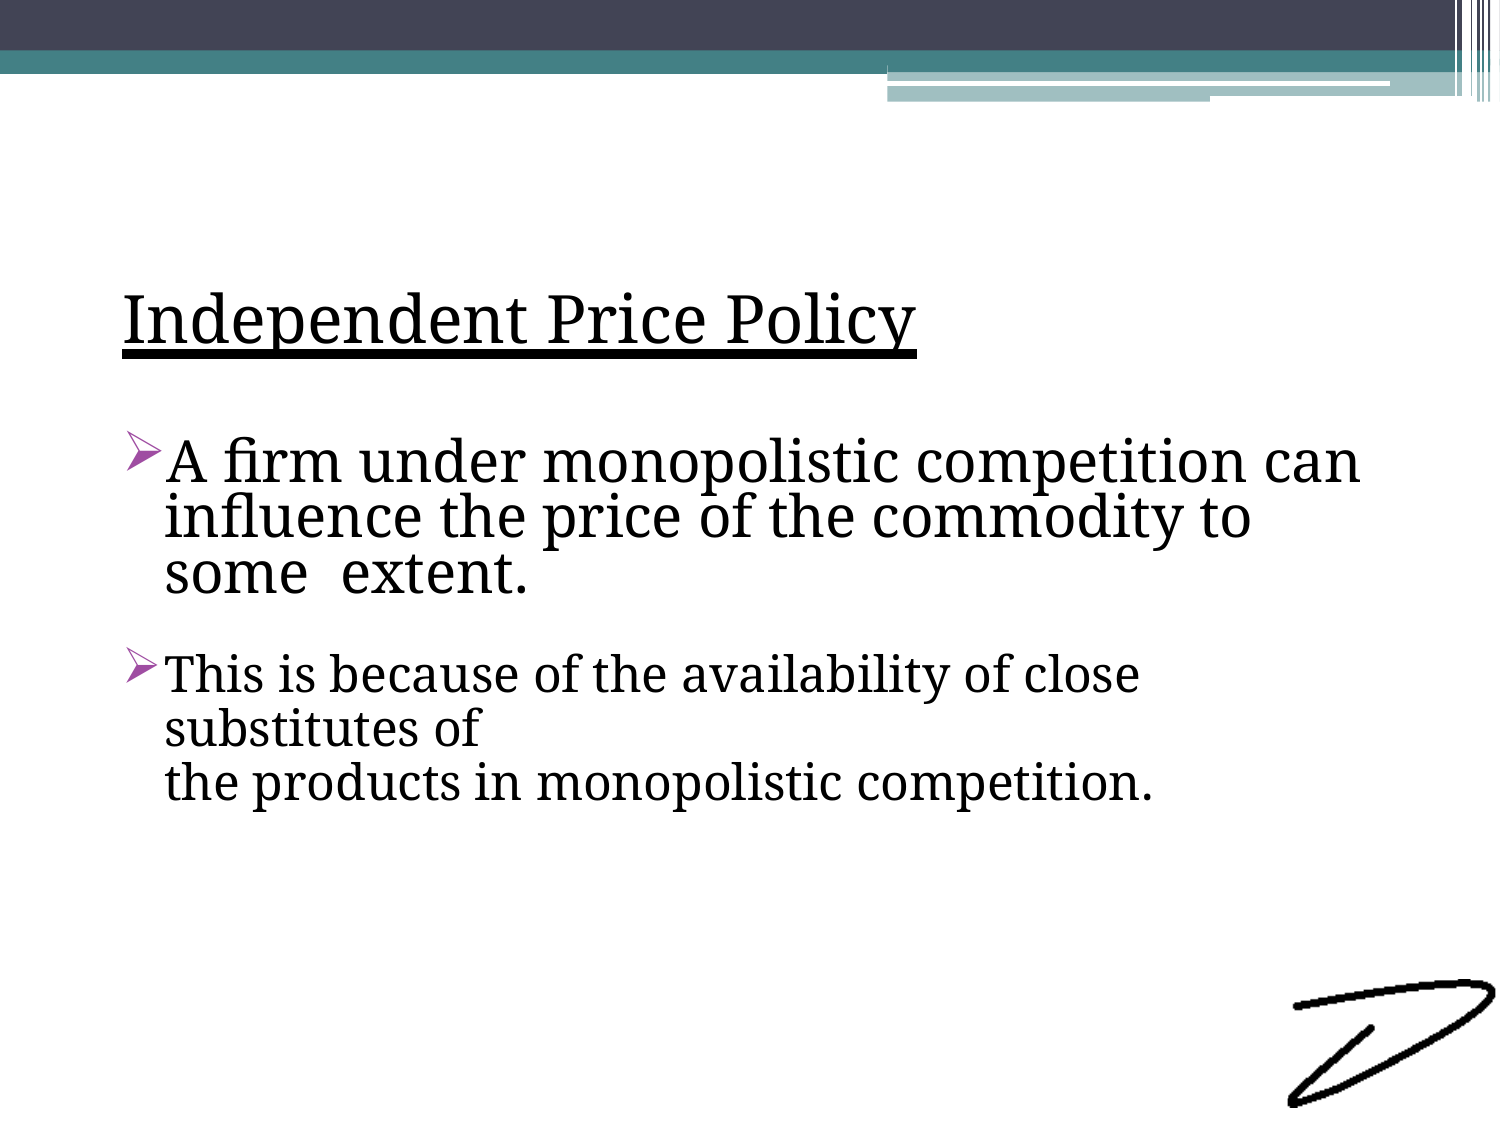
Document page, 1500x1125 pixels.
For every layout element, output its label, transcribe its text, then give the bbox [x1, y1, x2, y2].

text_box [1287, 979, 1496, 1108]
text_box Independent Price Policy A firm under monopolistic competition can influence the price of the commodity to some extent. This is because of the availability of close substitutes of the products in monopolistic competition. [120, 275, 1393, 811]
